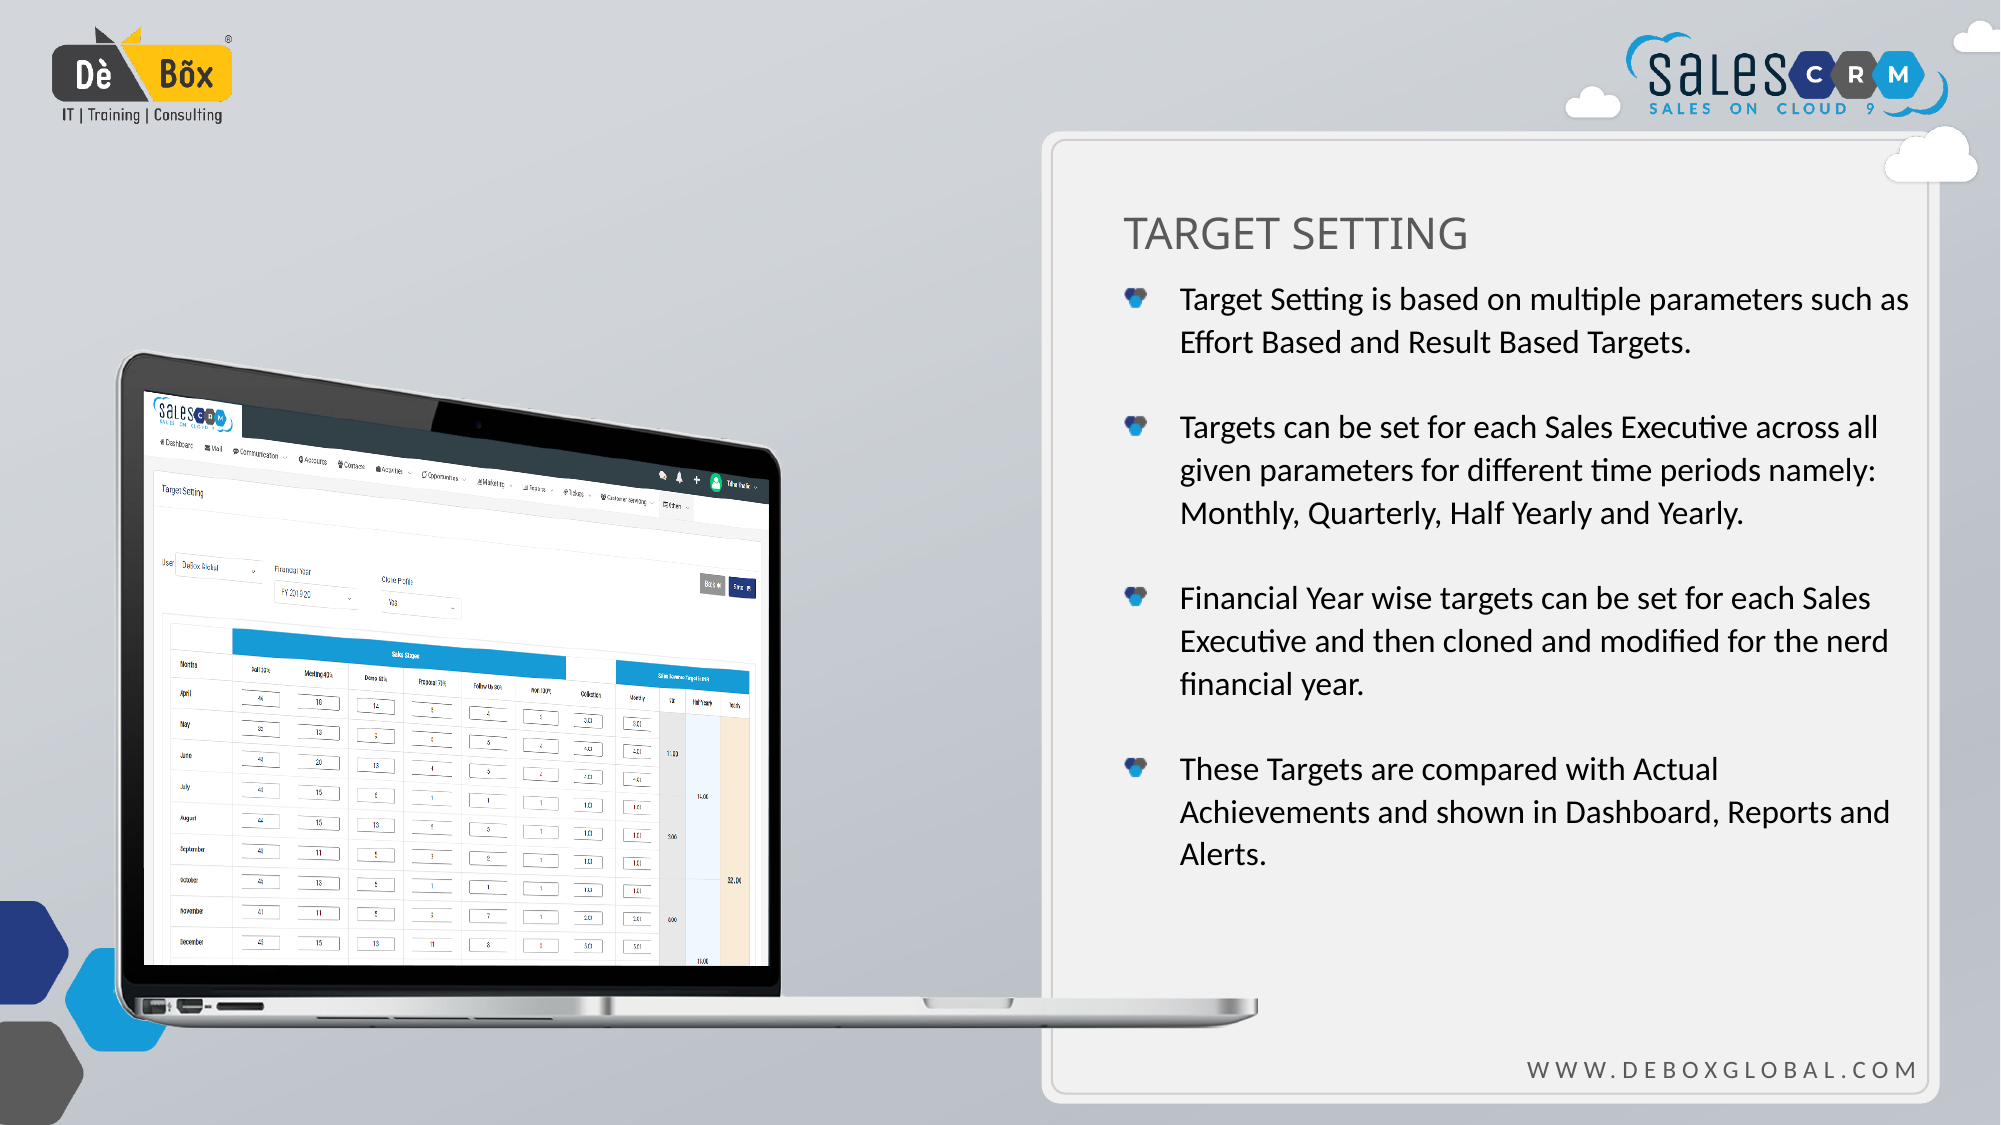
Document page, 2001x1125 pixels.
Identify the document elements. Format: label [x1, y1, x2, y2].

text_box [1041, 131, 1940, 1104]
picture [0, 0, 2001, 1125]
